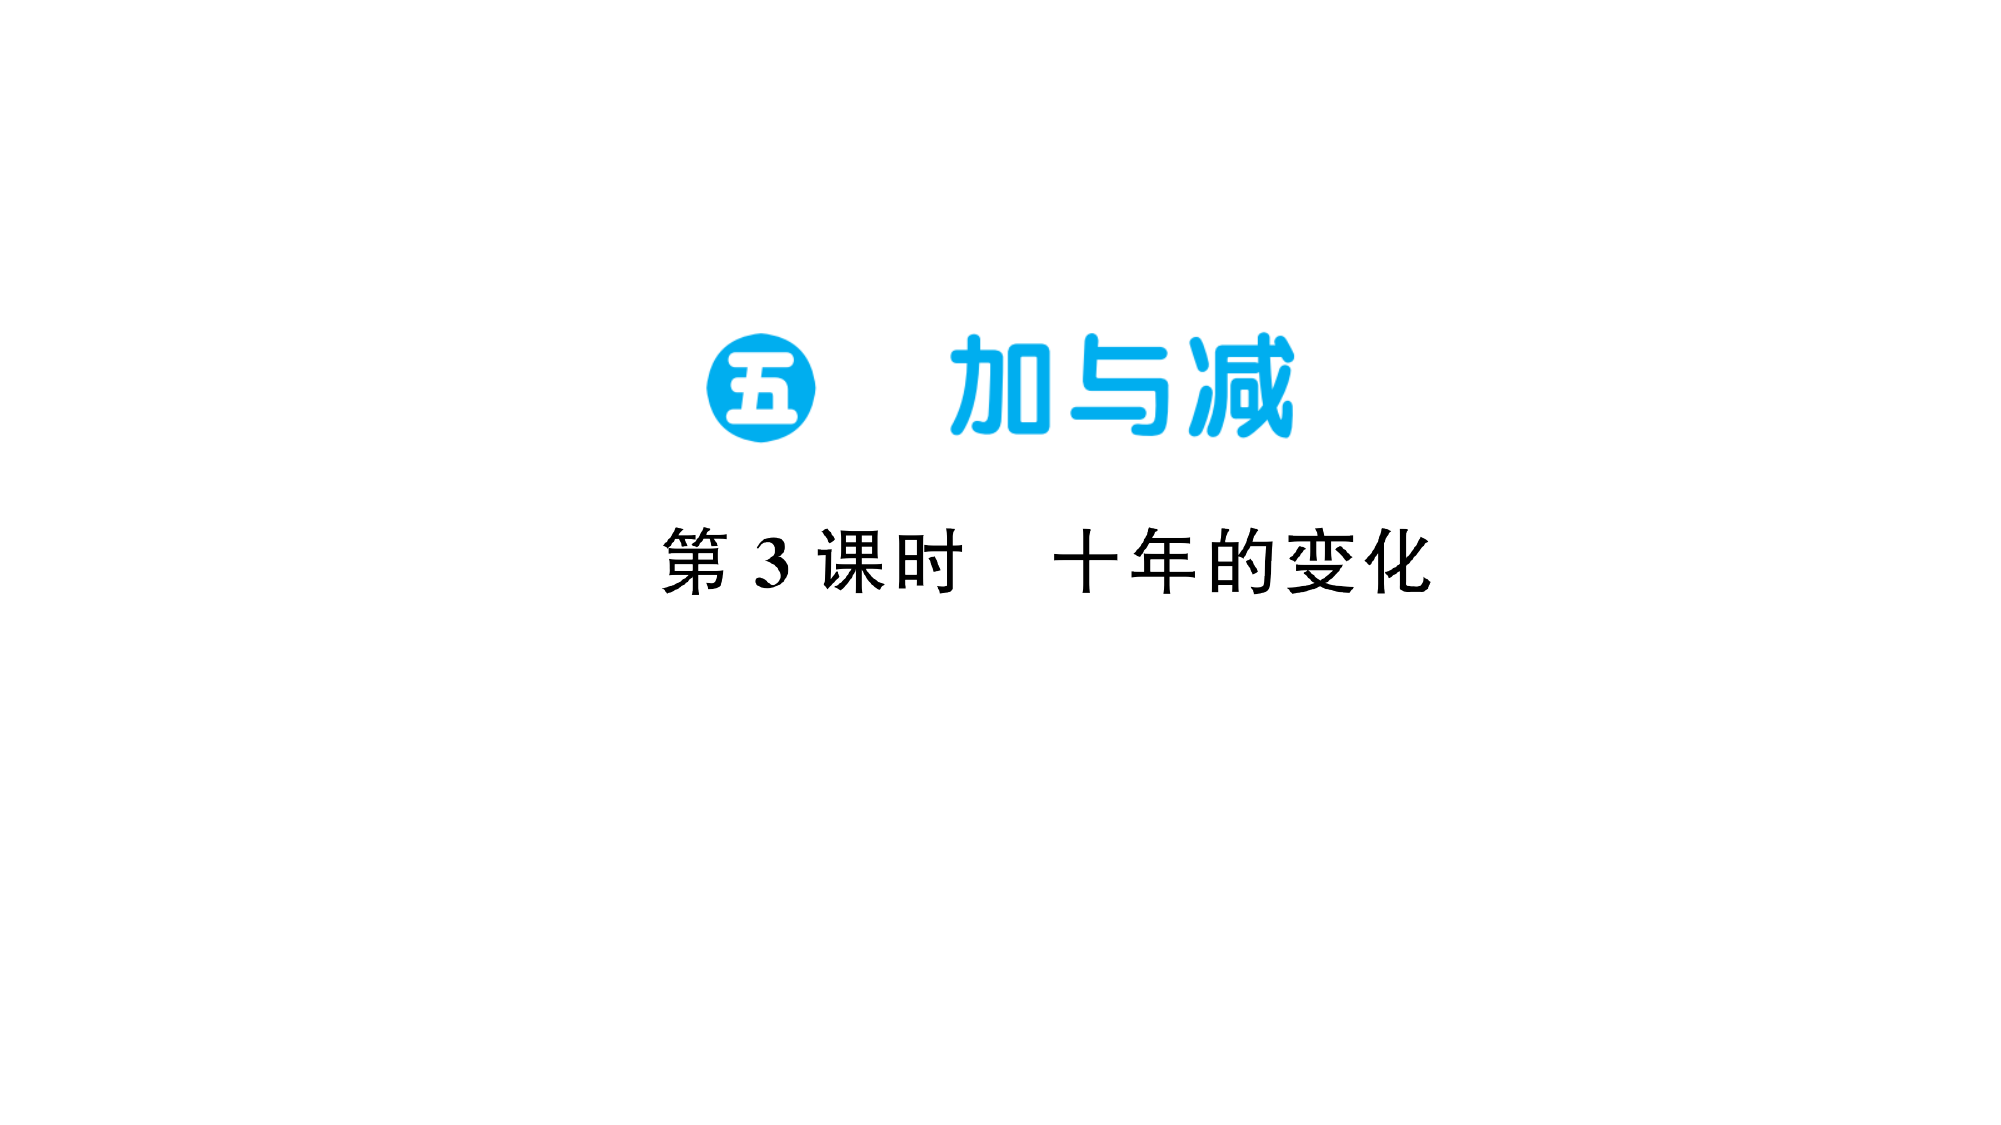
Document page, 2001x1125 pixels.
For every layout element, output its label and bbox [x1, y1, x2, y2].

picture [657, 503, 1443, 683]
picture [704, 302, 1419, 491]
